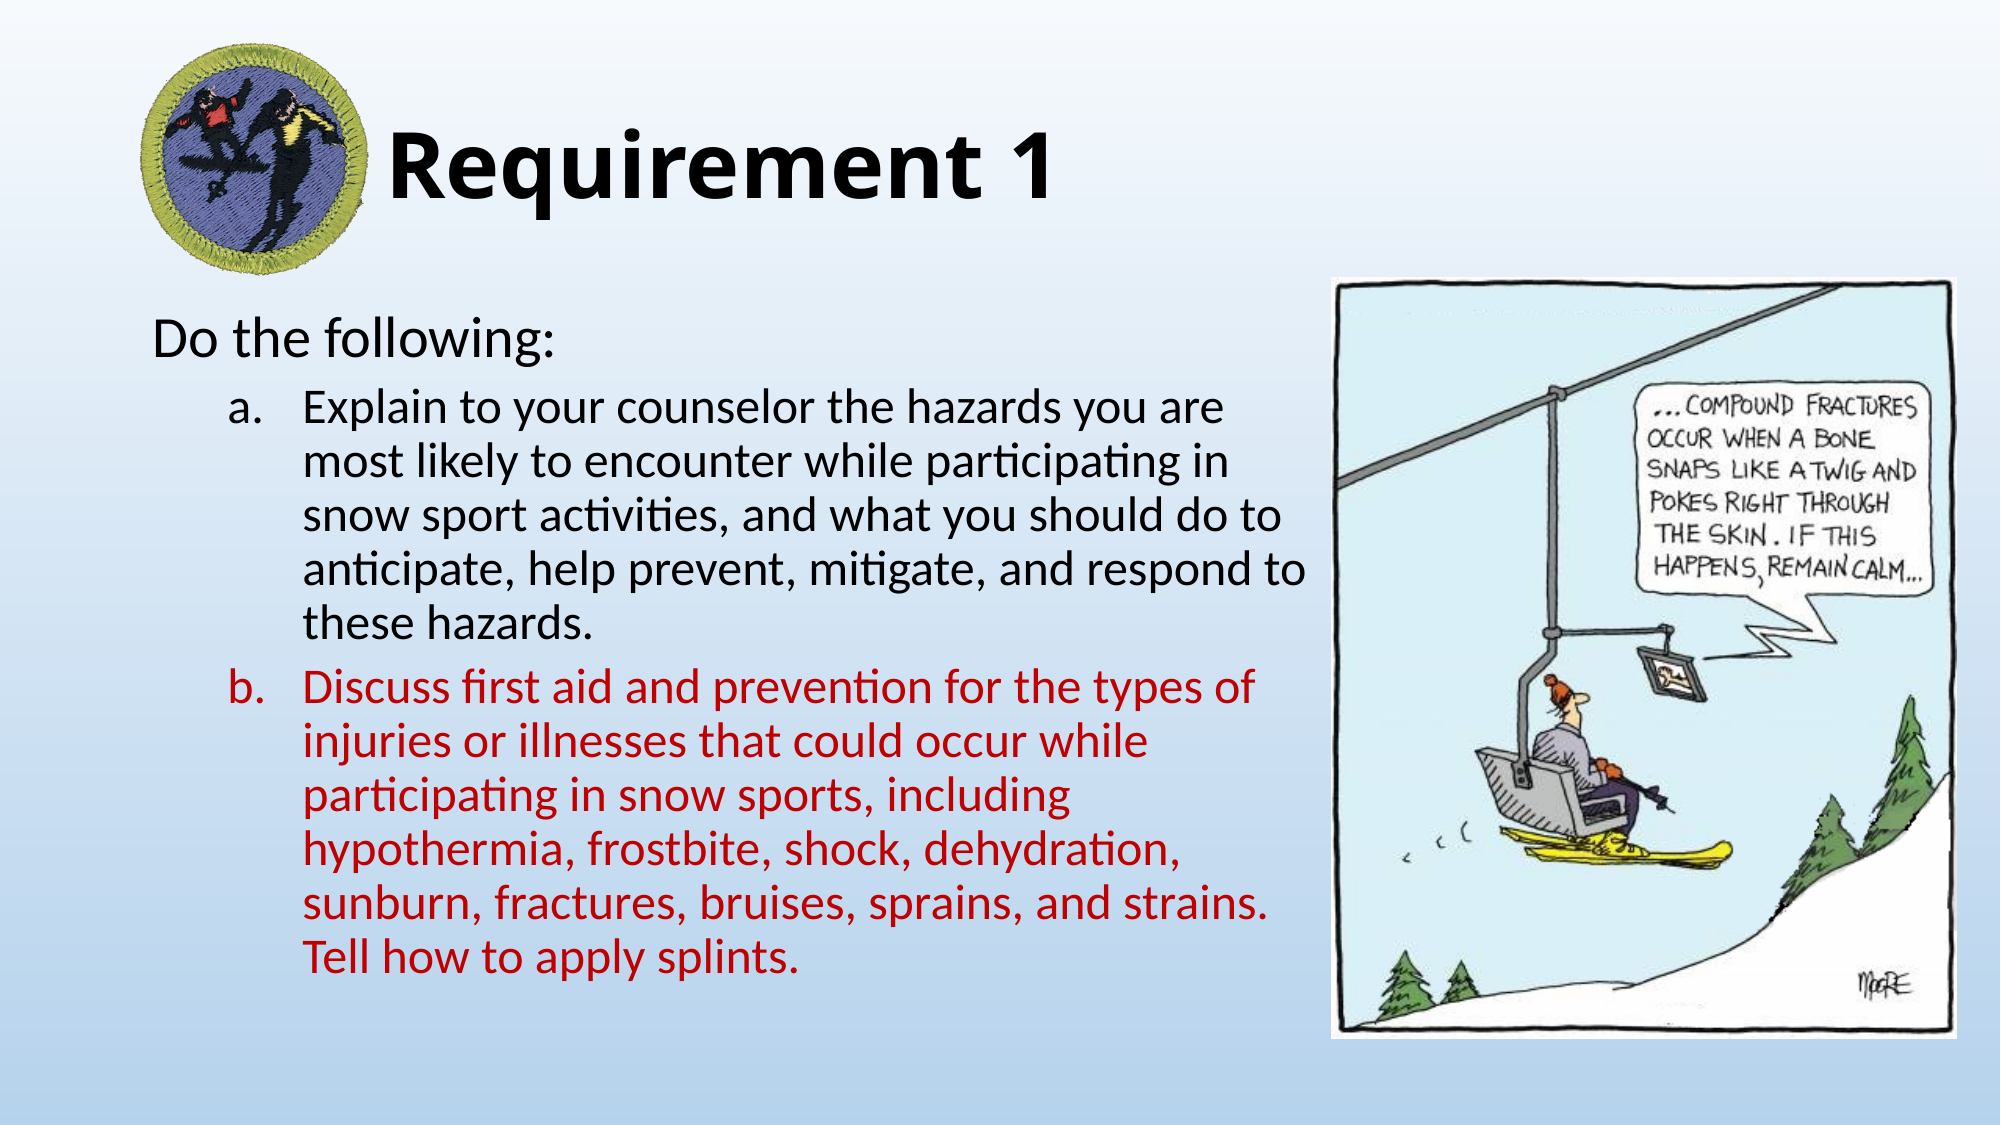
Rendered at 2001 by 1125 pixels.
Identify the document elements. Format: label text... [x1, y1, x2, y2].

title Requirement 1 [371, 59, 1863, 278]
list Do the following: Explain to your counselor the hazards you are most likely to encounter while participating in snow sport activities, and what you should do to anticipate, help prevent, mitigate, and respond to these hazards. Discuss first aid and prevention for the types of injuries or illnesses that could occur while participating in snow sports, including hypothermia, frostbite, shock, dehydration, sunburn, fractures, bruises, sprains, and strains. Tell how to apply splints. [137, 299, 1331, 1014]
picture [1331, 277, 1957, 1039]
picture [137, 40, 371, 278]
